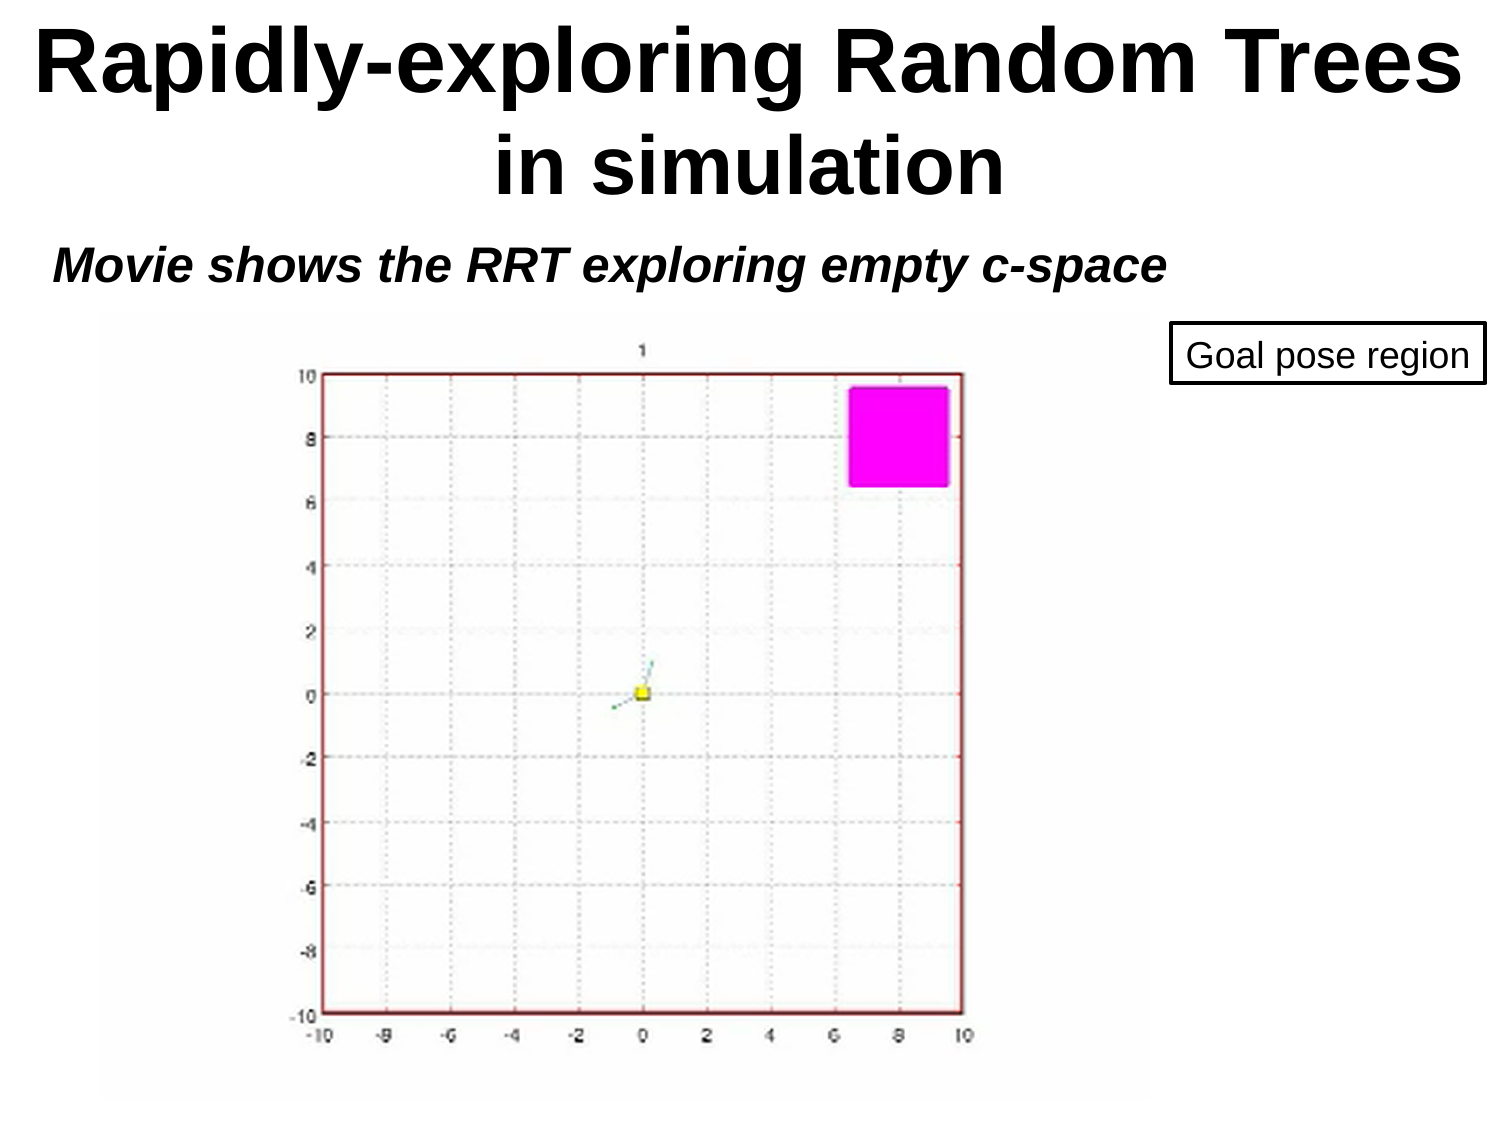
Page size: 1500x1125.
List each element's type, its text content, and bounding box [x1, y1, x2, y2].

text_box Goal pose region [1170, 323, 1486, 384]
text_box Movie shows the RRT exploring empty c-space [37, 224, 1413, 300]
title Rapidly-exploring Random Trees in simulation [12, 12, 1488, 201]
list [99, 312, 1151, 1101]
